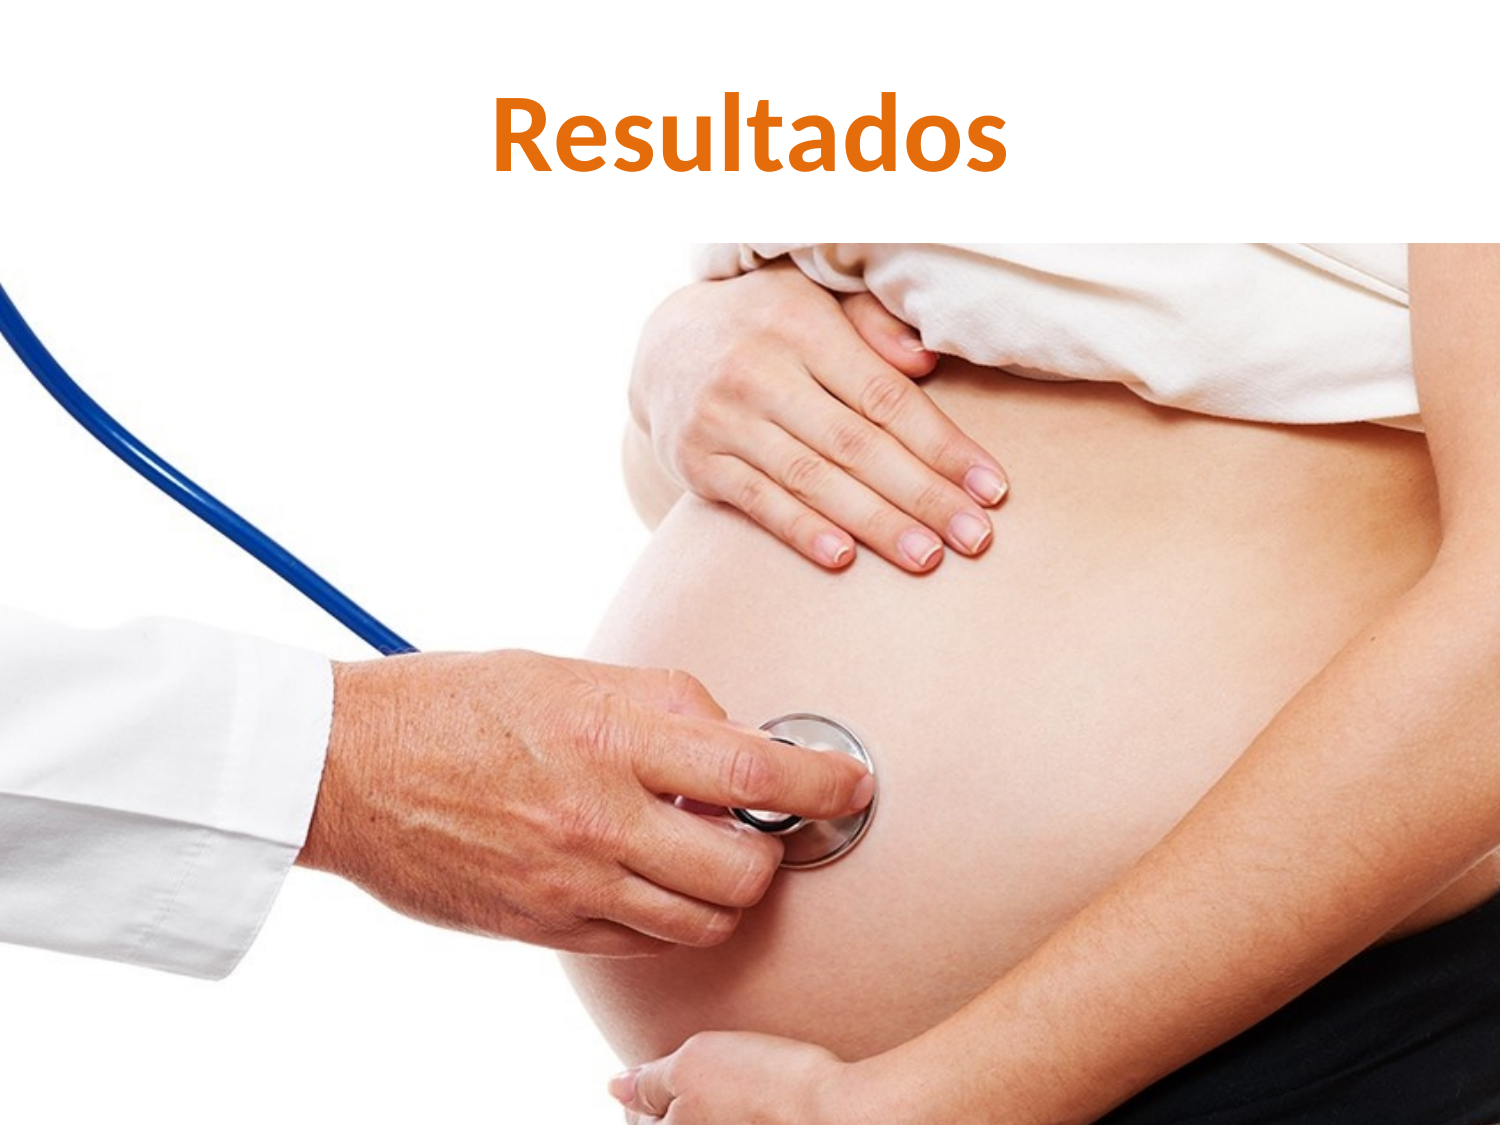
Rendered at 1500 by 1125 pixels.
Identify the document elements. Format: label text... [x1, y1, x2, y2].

title Resultados [348, 32, 1154, 220]
picture [0, 242, 1500, 1125]
